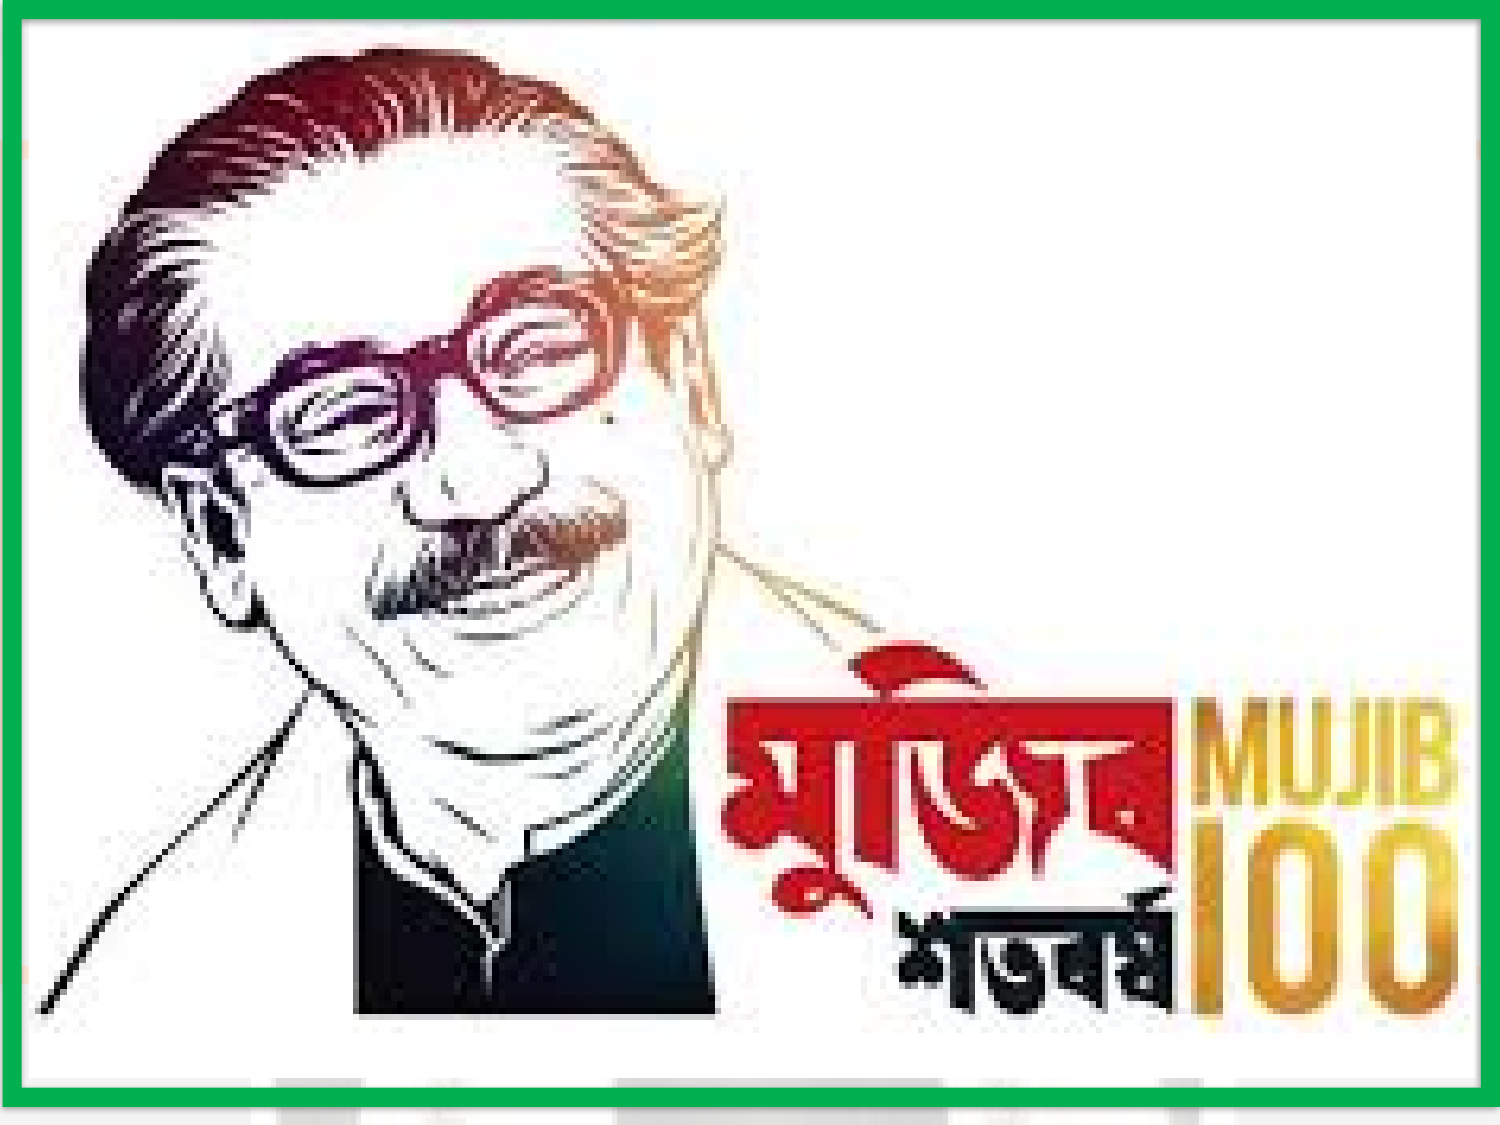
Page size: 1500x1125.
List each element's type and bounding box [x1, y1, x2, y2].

text_box [2, 0, 1500, 1108]
picture [28, 18, 1477, 1078]
